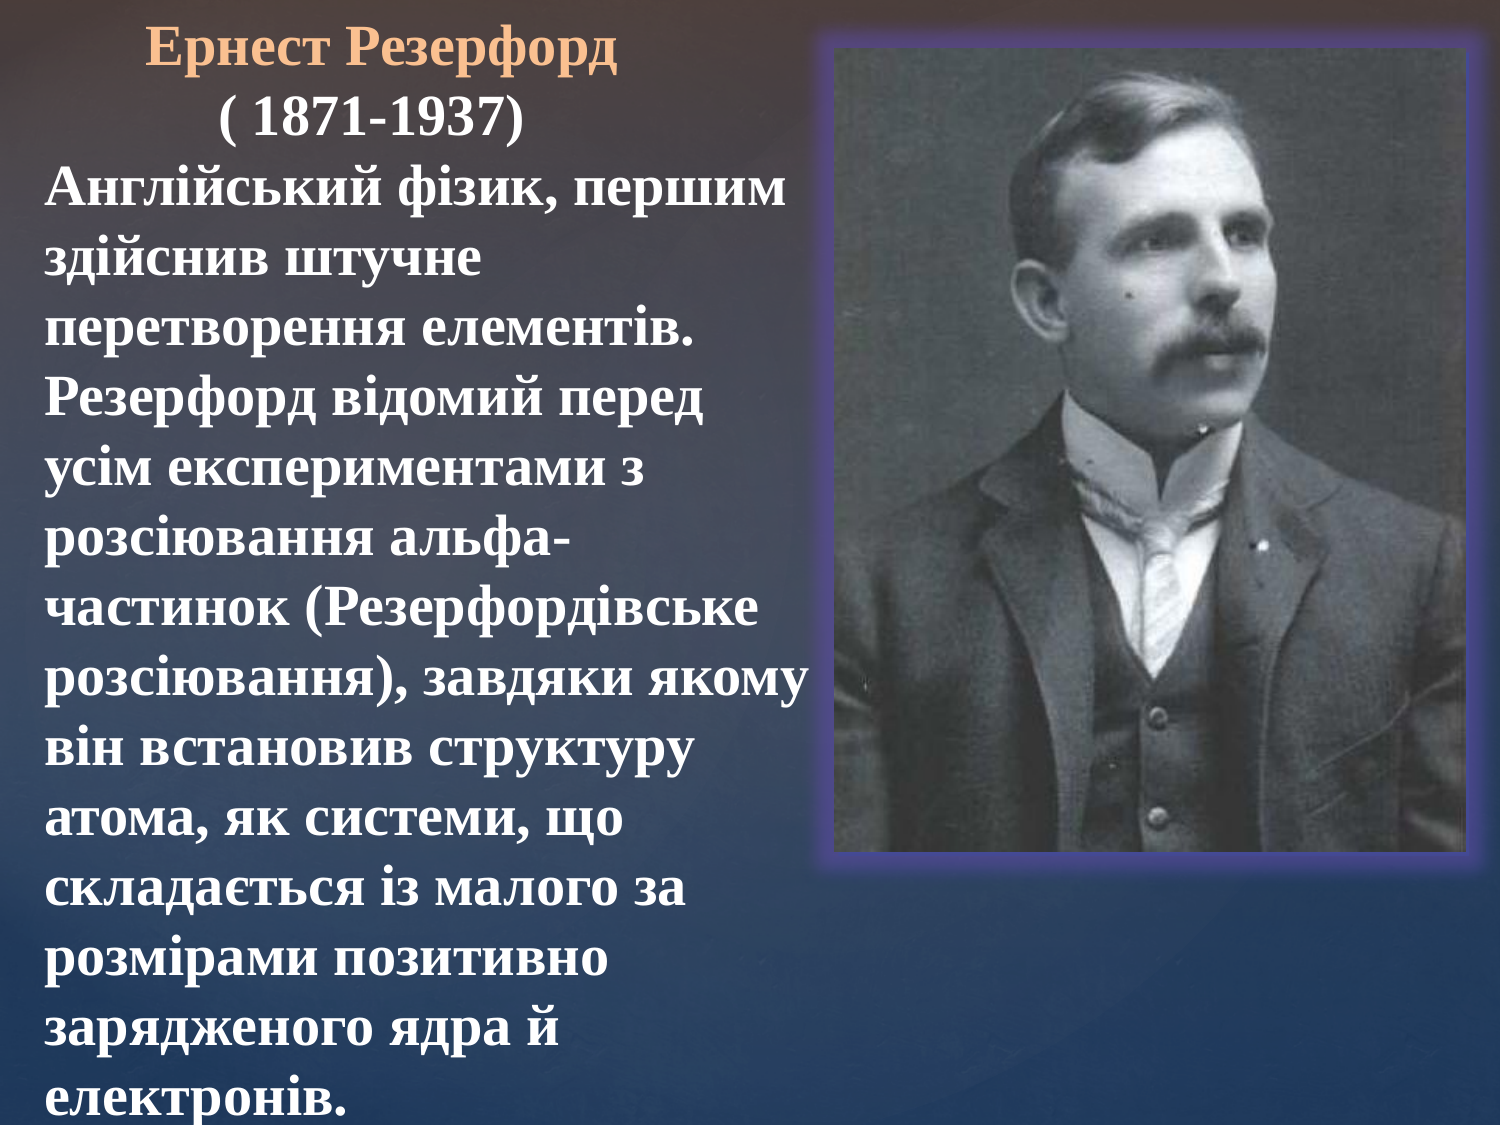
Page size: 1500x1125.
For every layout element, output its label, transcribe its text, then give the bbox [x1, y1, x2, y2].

picture [833, 48, 1466, 853]
text_box Ернест Резерфорд ( 1871-1937) Англійський фізик, першим здійснив штучне перетворення елементів. Резерфорд відомий перед усім експериментами з розсіювання альфа- частинок (Резерфордівське розсіювання), завдяки якому він встановив структуру атома, як системи, що складається із малого за розмірами позитивно зарядженого ядра й електронів. [29, 0, 833, 1125]
